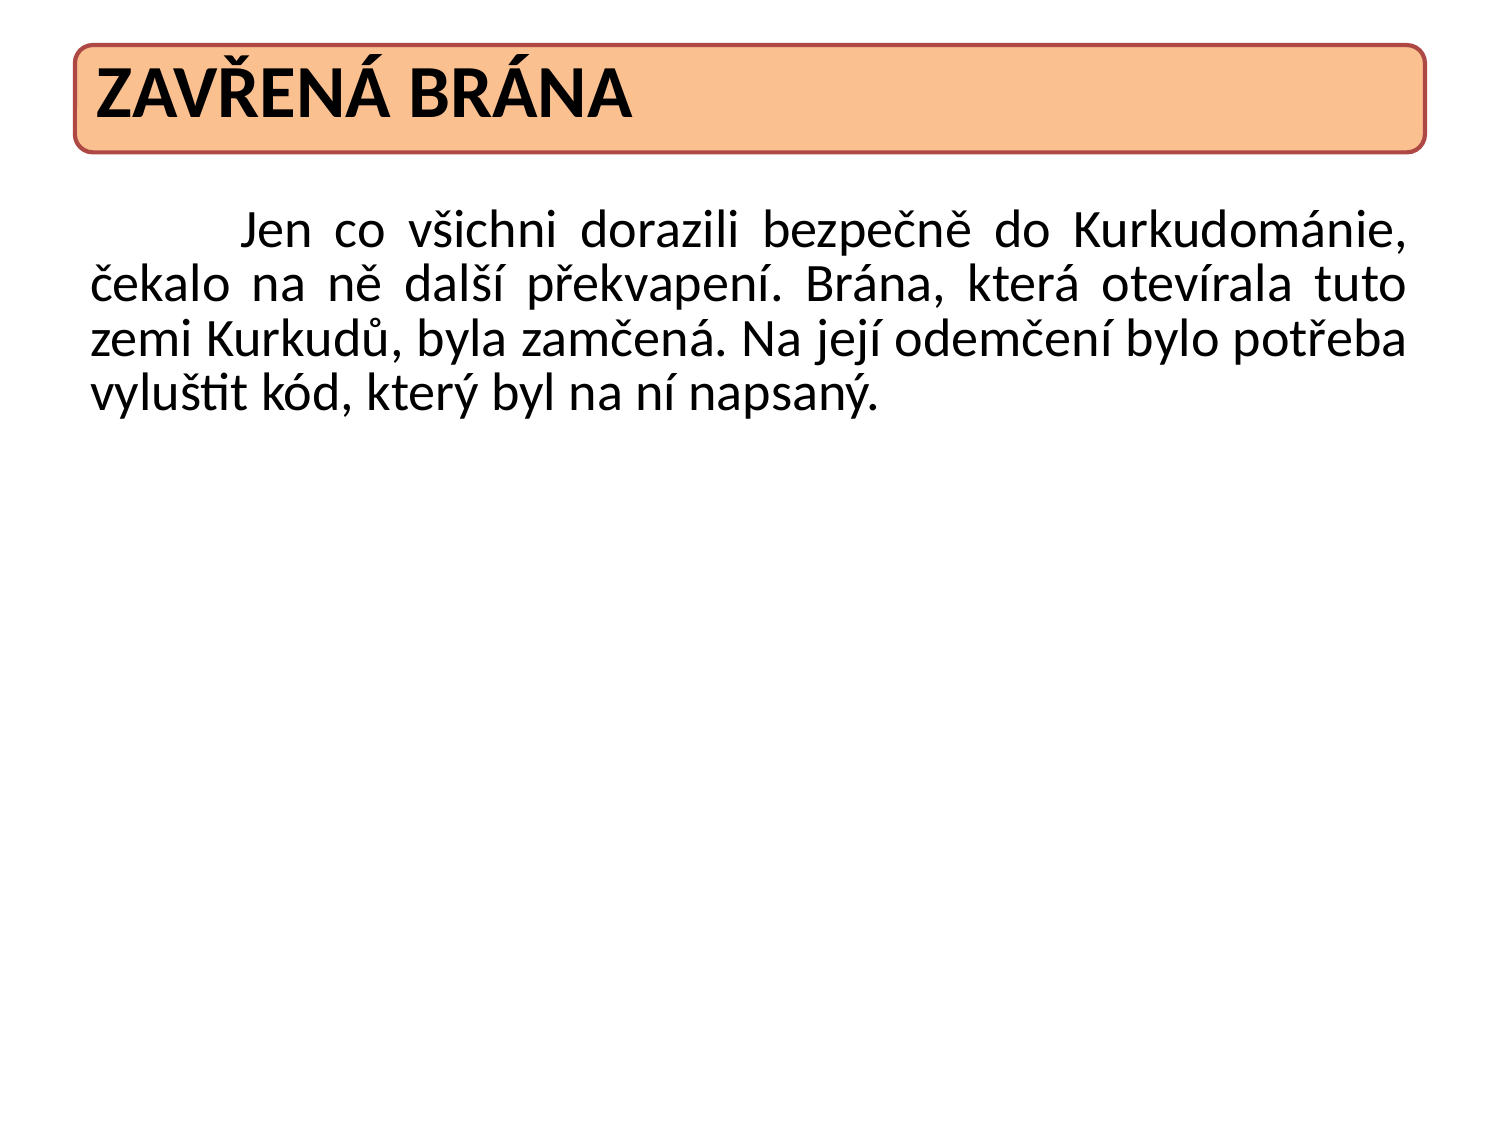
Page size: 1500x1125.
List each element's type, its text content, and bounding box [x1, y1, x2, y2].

list Jen co všichni dorazili bezpečně do Kurkudománie, čekalo na ně další překvapení. Brána, která otevírala tuto zemi Kurkudů, byla zamčená. Na její odemčení bylo potřeba vyluštit kód, který byl na ní napsaný. [74, 198, 1426, 1006]
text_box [74, 44, 1426, 153]
